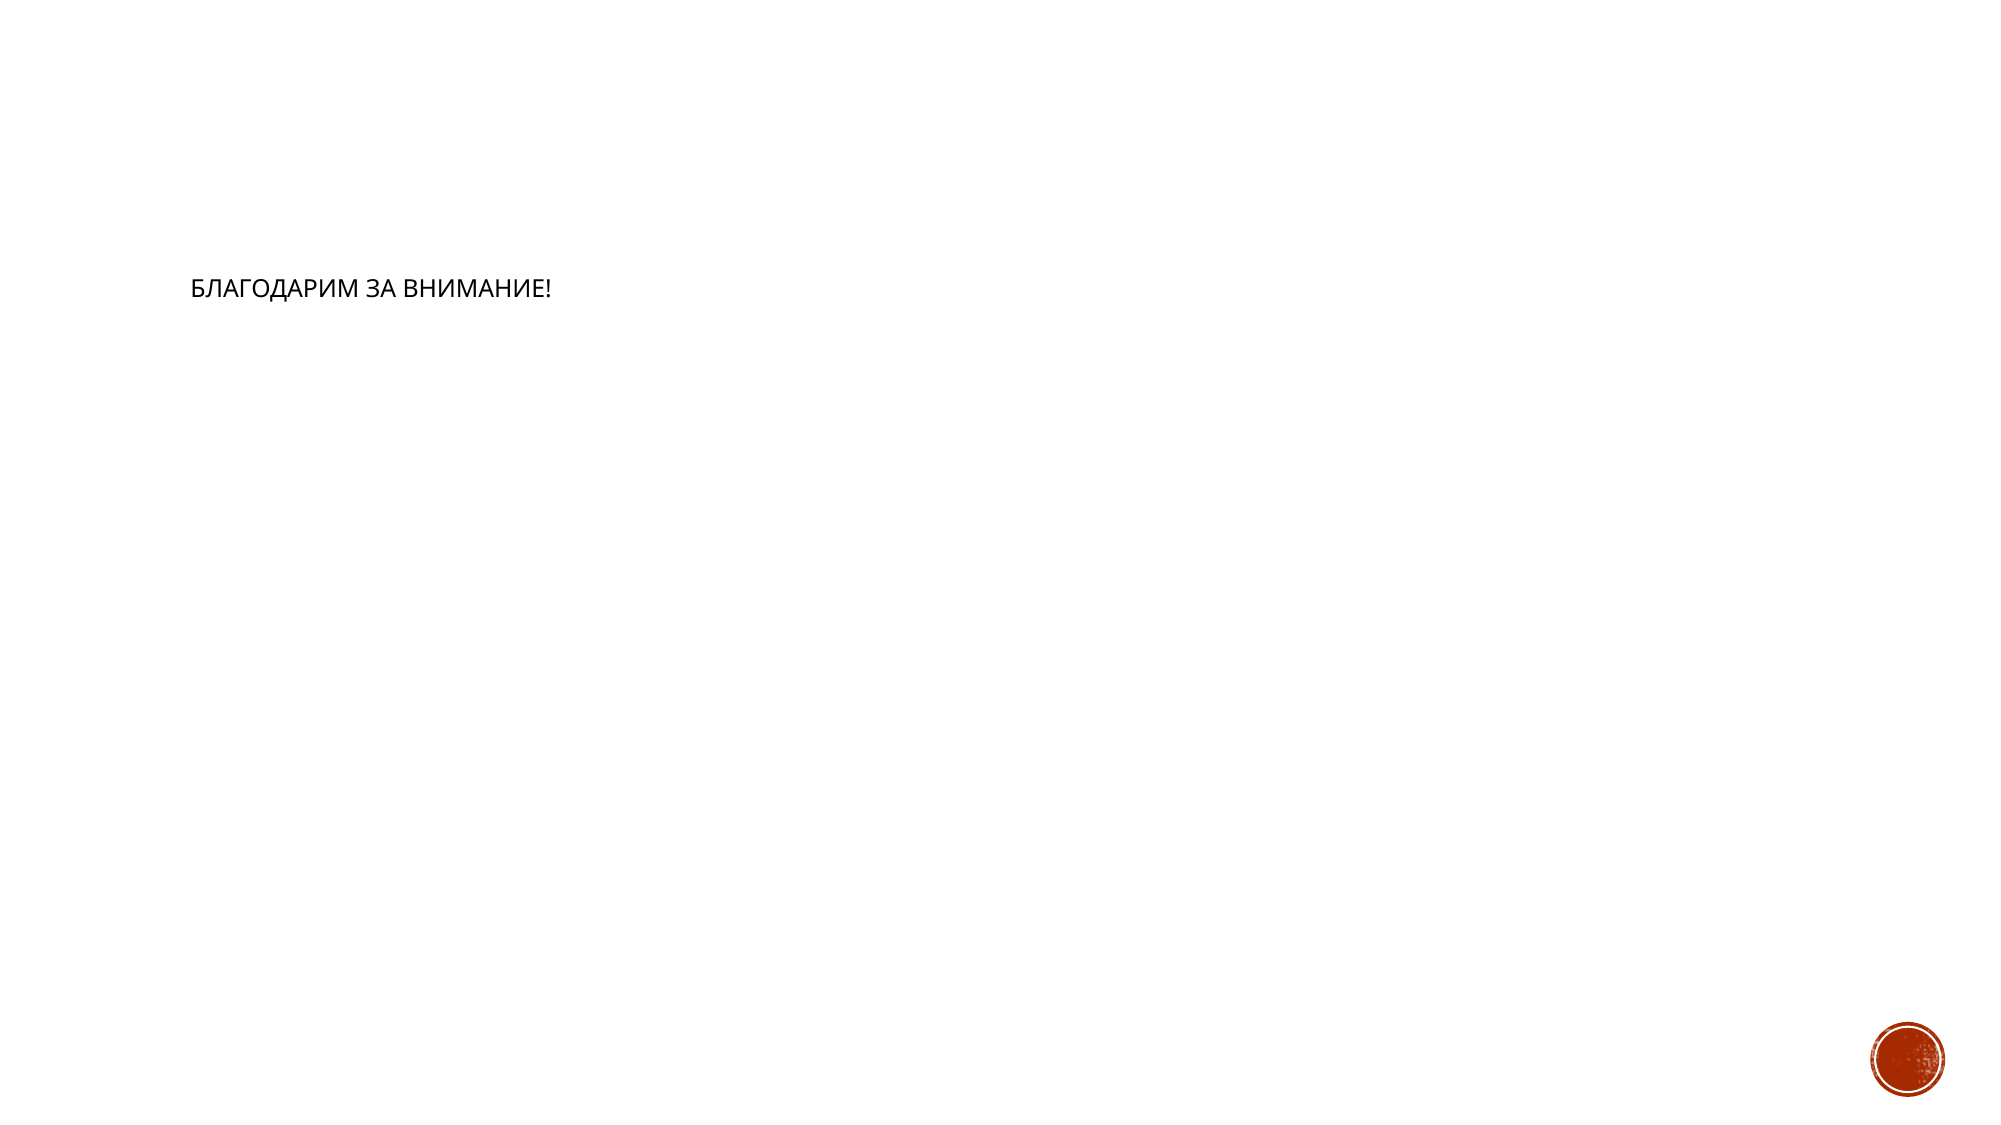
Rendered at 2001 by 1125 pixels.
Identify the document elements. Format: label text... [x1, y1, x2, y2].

title Благодарим за внимание! [175, 79, 1826, 344]
